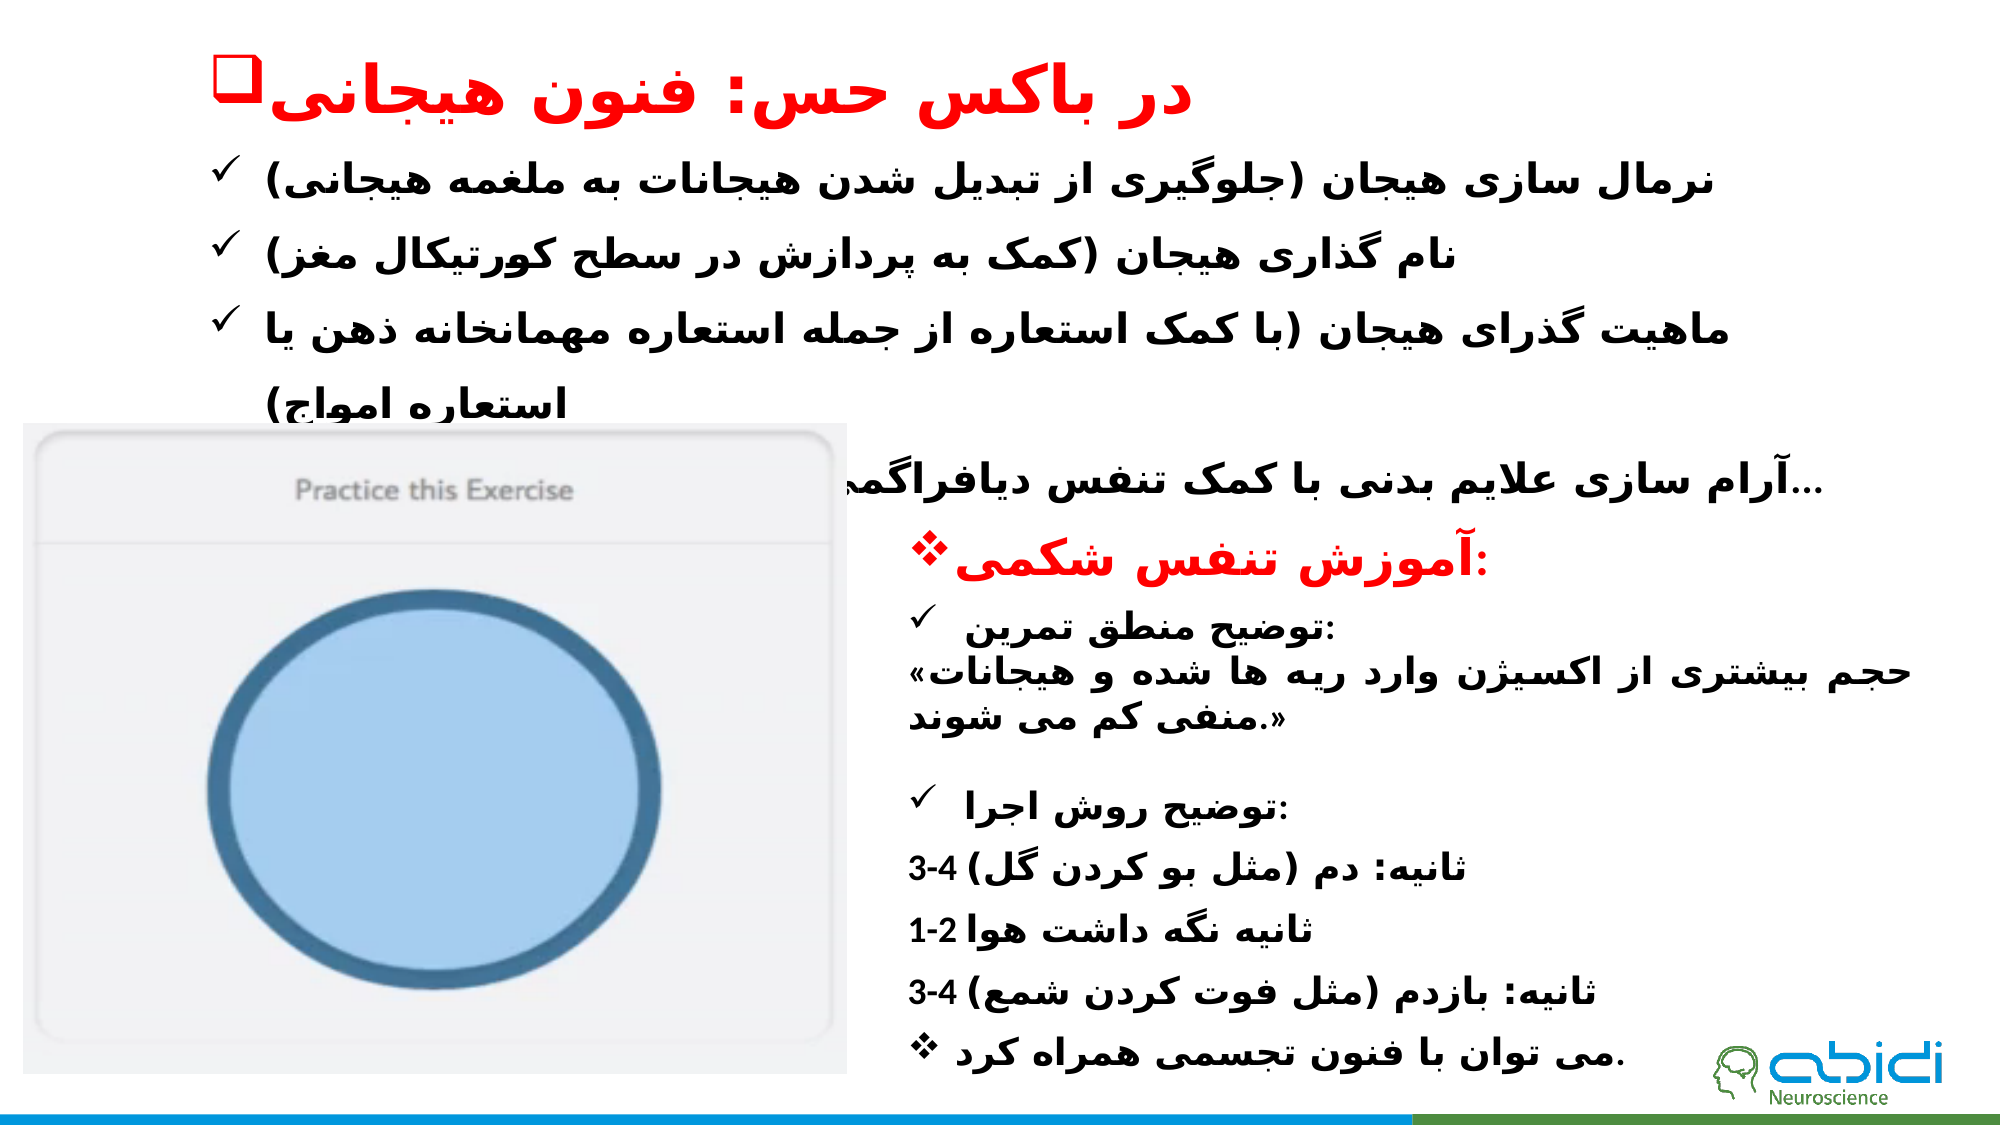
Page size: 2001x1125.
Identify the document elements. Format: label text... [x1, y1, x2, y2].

picture [1686, 1016, 1968, 1125]
text_box آموزش تنفس شکمی: توضیح منطق تمرین: «حجم بیشتری از اکسیژن وارد ریه ها شده و هیجانات منفی کم می شوند.» توضیح روش اجرا: 3-4 ثانیه: دم (مثل بو کردن گل) 1-2 ثانیه نگه داشت هوا 3-4 ثانیه: بازدم (مثل فوت کردن شمع) می توان با فنون تجسمی همراه کرد. [893, 517, 1932, 1081]
text_box در باکس حس: فنون هیجانی نرمال سازی هیجان (جلوگیری از تبدیل شدن هیجانات به ملغمه هیجانی) نام گذاری هیجان (کمک به پردازش در سطح کورتیکال مغز) ماهیت گذرای هیجان (با کمک استعاره از جمله استعاره مهمانخانه ذهن یا استعاره امواج) آرام سازی علایم بدنی با کمک تنفس دیافراگمی، ریلکسیشن، دارودرمانی و... [193, 0, 1913, 510]
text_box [22, 422, 847, 1075]
